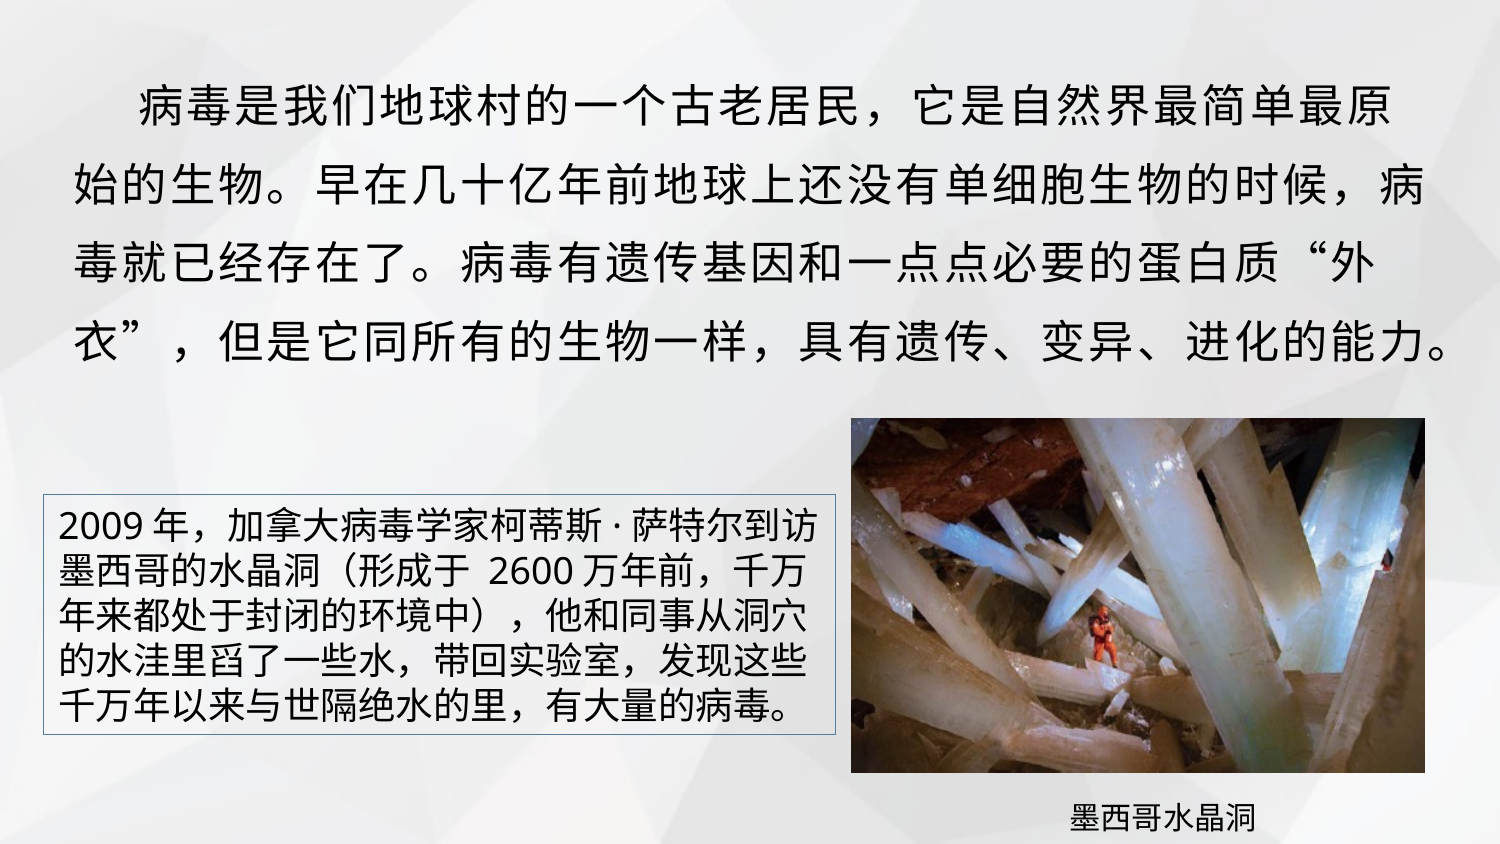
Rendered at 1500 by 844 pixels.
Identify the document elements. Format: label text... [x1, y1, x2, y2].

text_box 墨西哥水晶洞 [1054, 790, 1272, 843]
picture [0, 0, 1500, 844]
text_box 2009年，加拿大病毒学家柯蒂斯·萨特尔到访墨西哥的水晶洞（形成于 2600万年前，千万年来都处于封闭的环境中），他和同事从洞穴的水洼里舀了一些水，带回实验室，发现这些千万年以来与世隔绝水的里，有大量的病毒。 [43, 494, 836, 735]
list 病毒是我们地球村的一个古老居民，它是自然界最简单最原始的生物。早在几十亿年前地球上还没有单细胞生物的时候，病毒就已经存在了。病毒有遗传基因和一点点必要的蛋白质“外衣”，但是它同所有的生物一样，具有遗传、变异、进化的能力。 [58, 49, 1449, 440]
